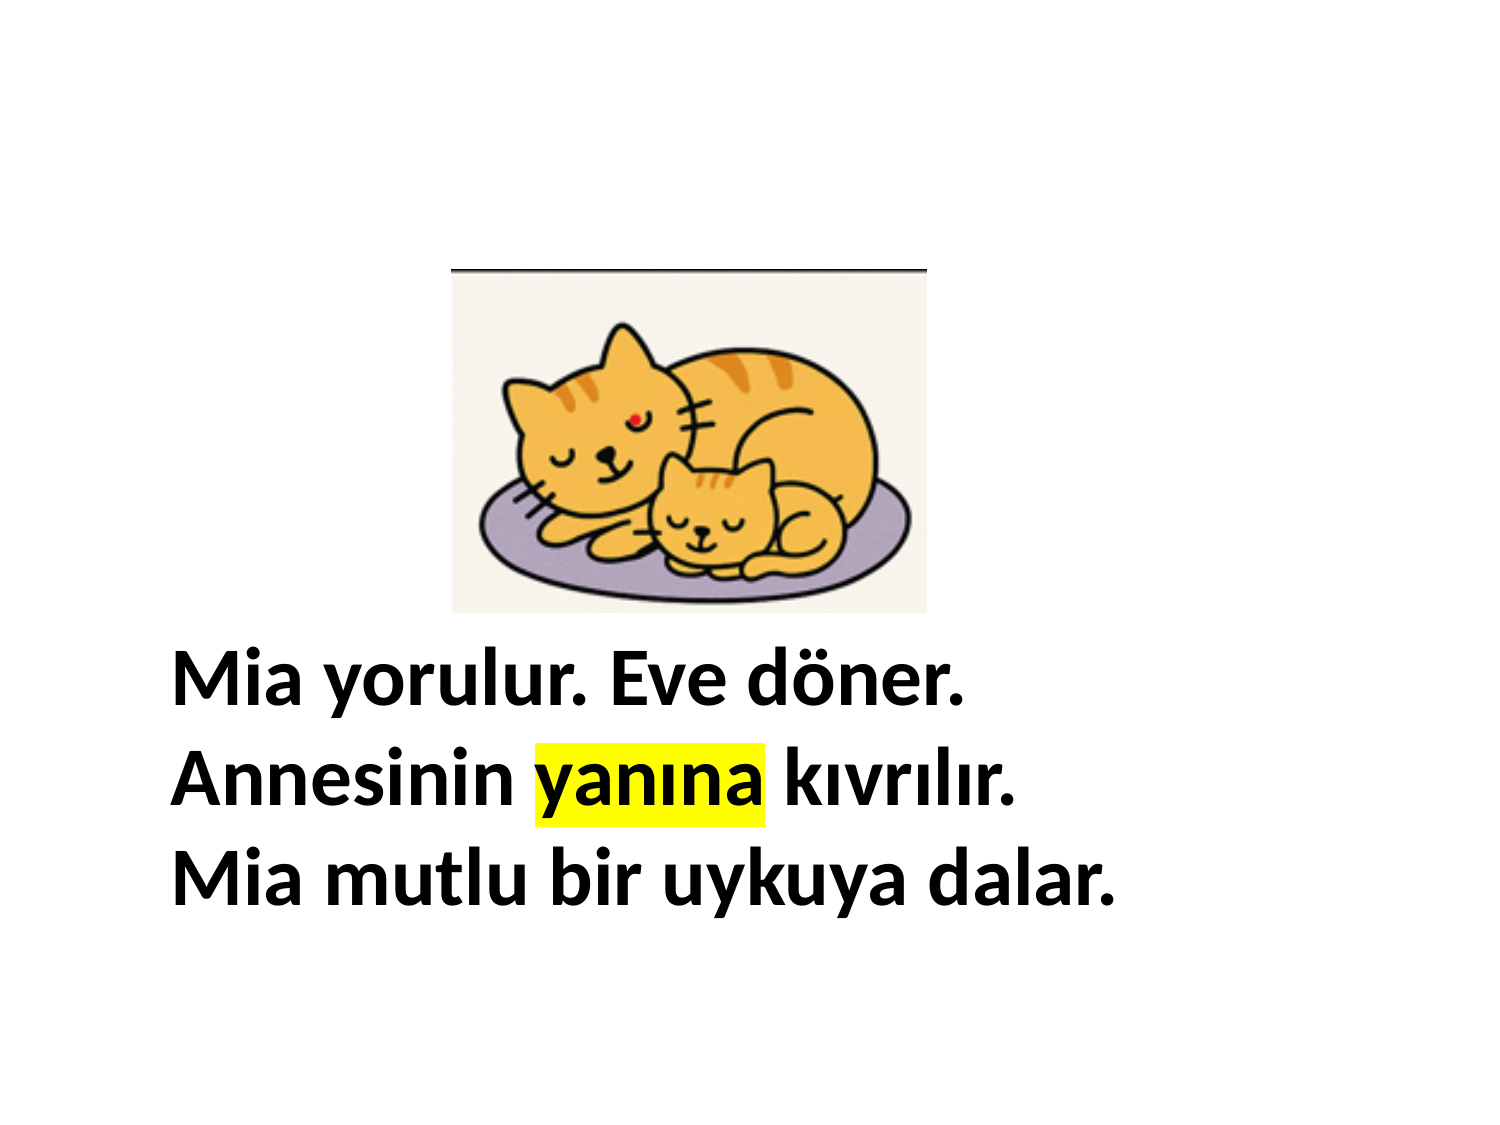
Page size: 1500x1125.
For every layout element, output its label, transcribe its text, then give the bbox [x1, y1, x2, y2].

text_box Mia yorulur. Eve döner. Annesinin yanına kıvrılır. Mia mutlu bir uykuya dalar. [155, 570, 1135, 930]
picture [450, 269, 928, 614]
